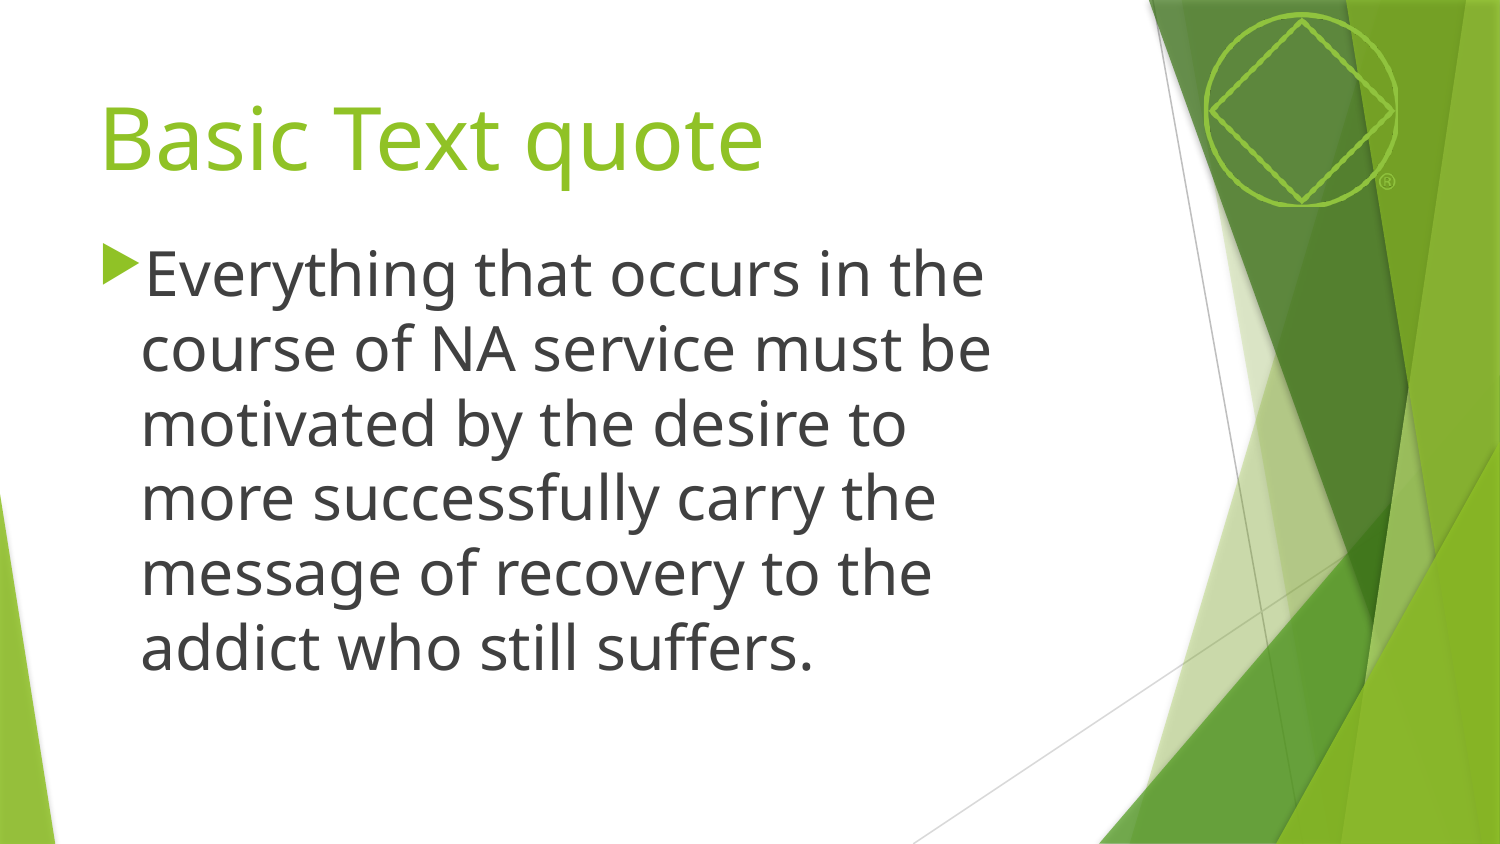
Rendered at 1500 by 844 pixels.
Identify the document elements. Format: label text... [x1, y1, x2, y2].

list Everything that occurs in the course of NA service must be motivated by the desire to more successfully carry the message of recovery to the addict who still suffers. [83, 226, 1038, 781]
picture [1203, 12, 1399, 208]
title Basic Text quote [83, 75, 1141, 238]
